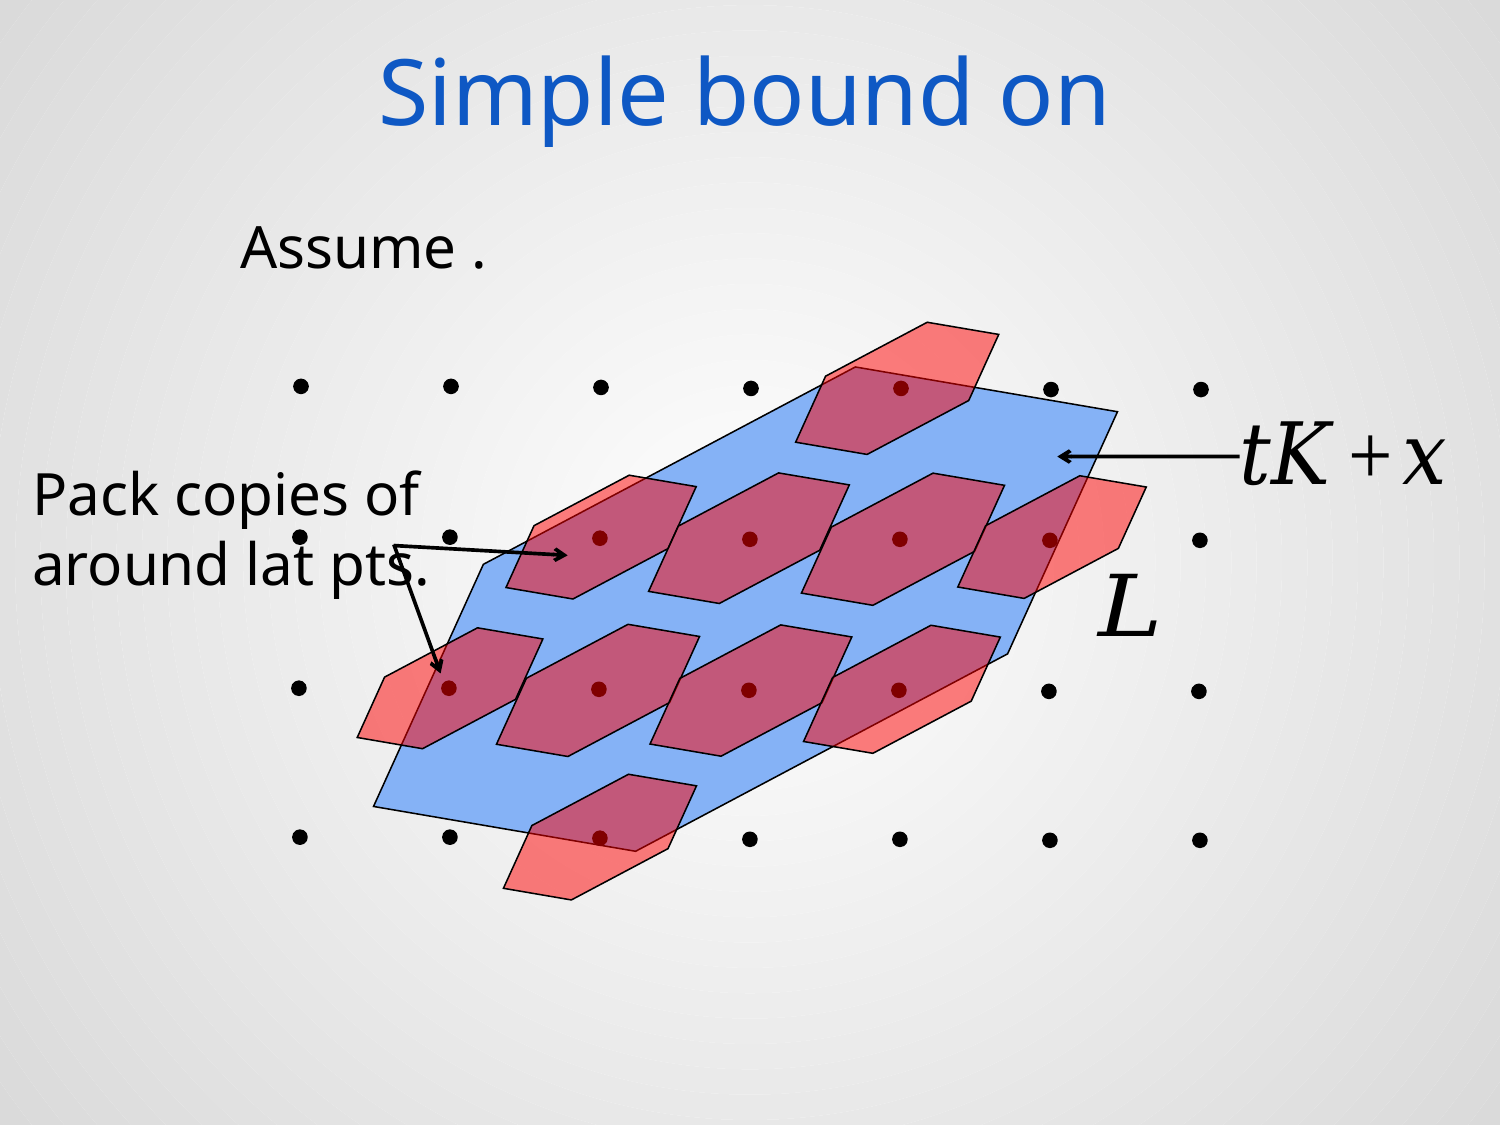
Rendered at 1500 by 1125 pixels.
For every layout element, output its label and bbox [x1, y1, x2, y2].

text_box [1164, 379, 1208, 455]
text_box [393, 545, 568, 556]
text_box [292, 379, 339, 847]
text_box [1164, 465, 1208, 847]
text_box [393, 563, 441, 674]
text_box [344, 343, 1159, 880]
